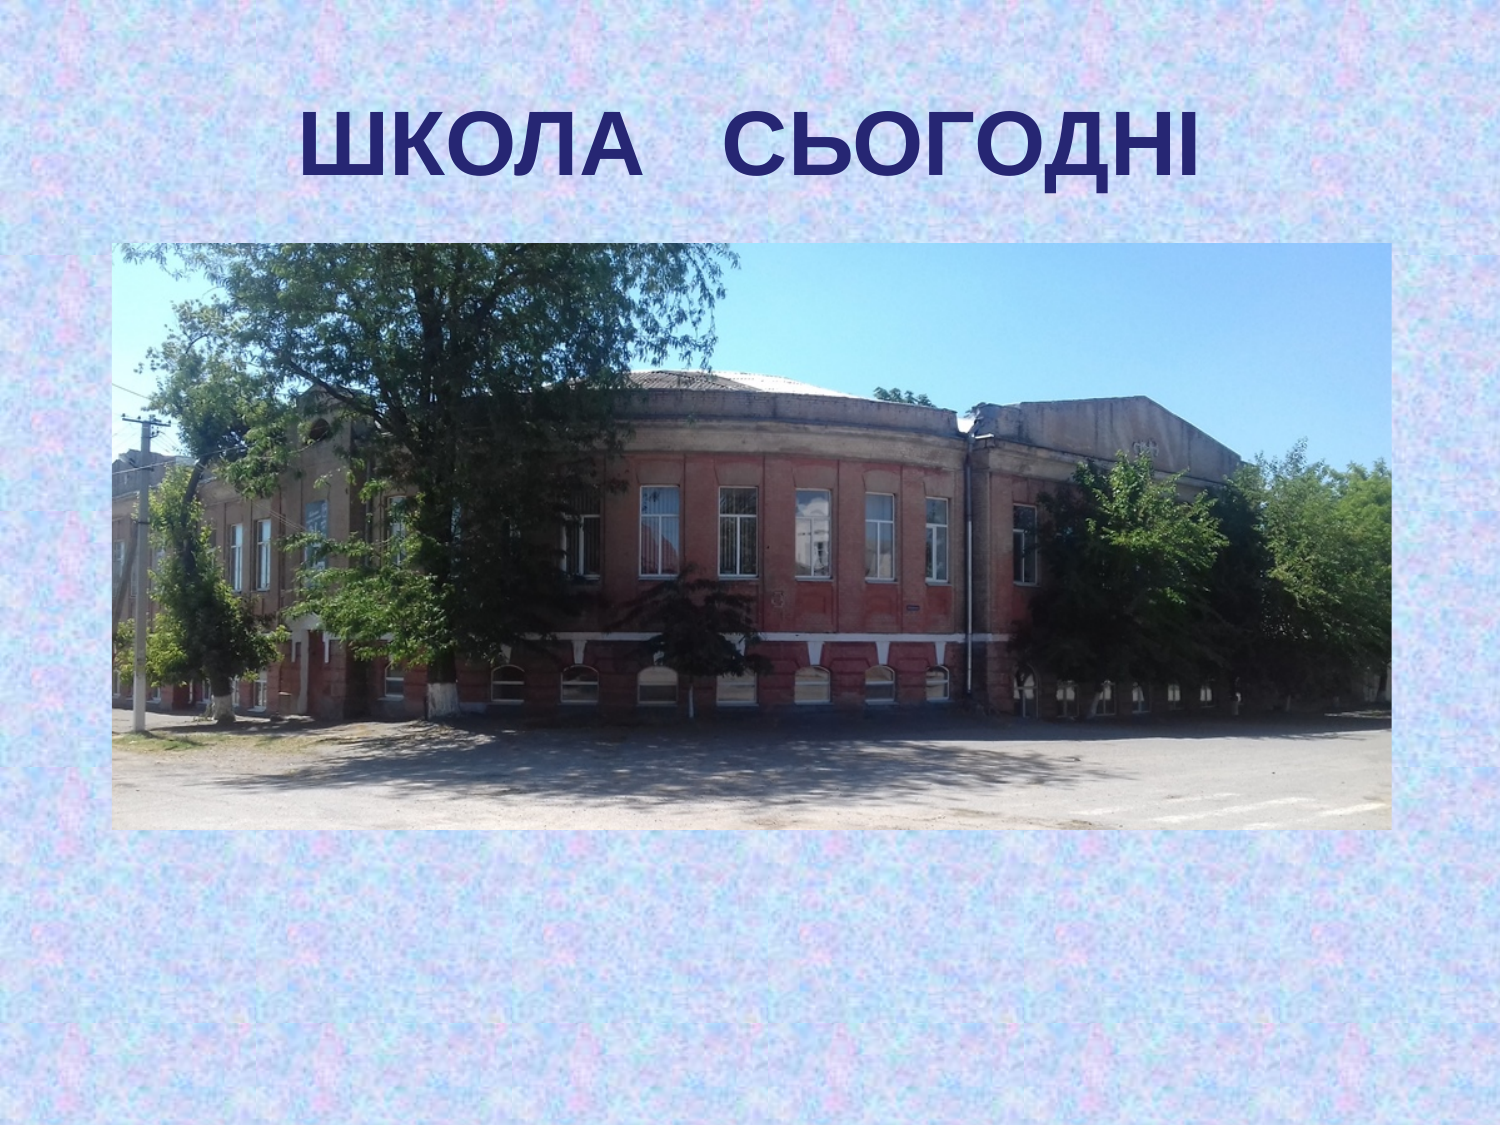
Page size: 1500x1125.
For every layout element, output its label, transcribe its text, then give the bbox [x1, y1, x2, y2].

title ШКОЛА СЬОГОДНІ [74, 44, 1426, 233]
picture [0, 0, 1500, 1125]
